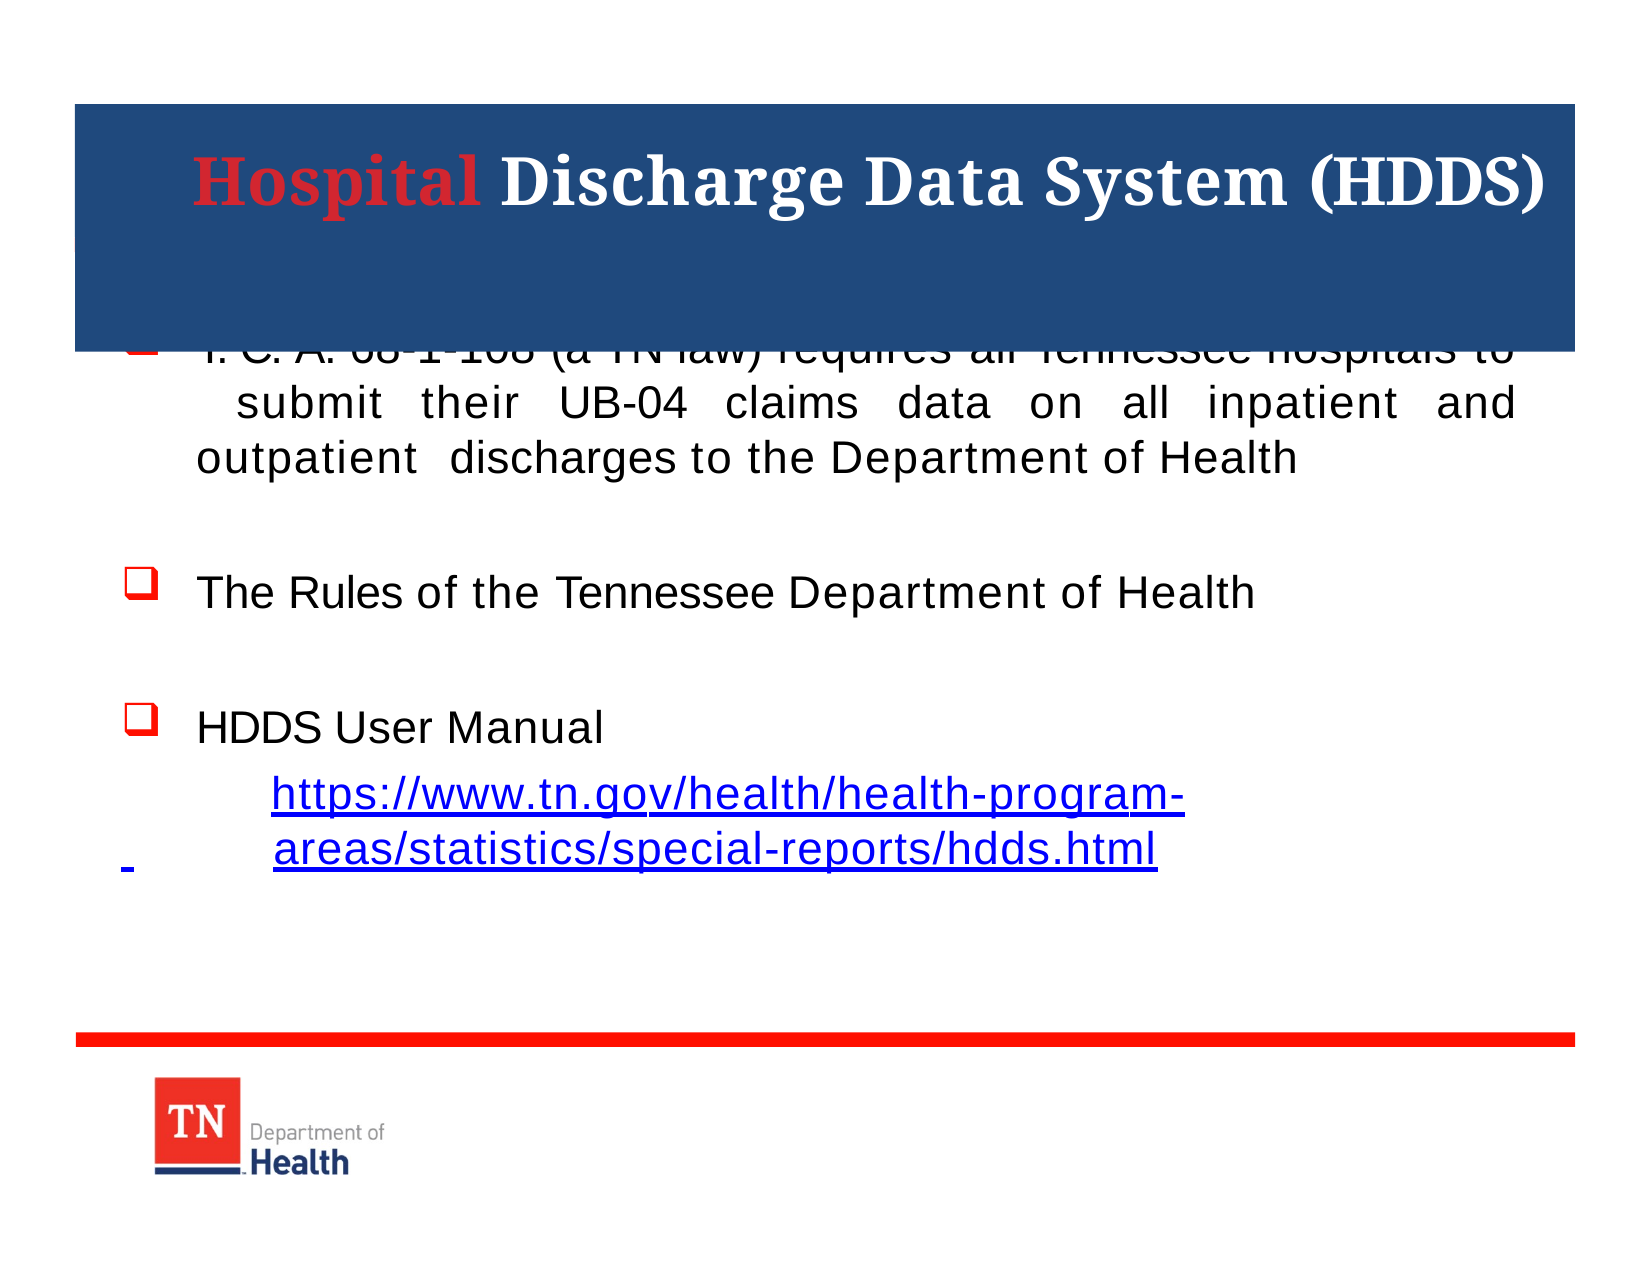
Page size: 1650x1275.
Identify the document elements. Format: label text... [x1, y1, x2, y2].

text_box T. C. A. 68-1-108 (a TN law) requires all Tennessee hospitals to submit their UB-04 claims data on all inpatient and outpatient discharges to the Department of Health The Rules of the Tennessee Department of Health HDDS User Manual https://www.tn.gov/health/health-program- areas/statistics/special-reports/hdds.html [119, 352, 1519, 874]
text_box [154, 1077, 385, 1175]
title Hospital Discharge Data System (HDDS) [75, 104, 1575, 352]
text_box [75, 1032, 1576, 1047]
